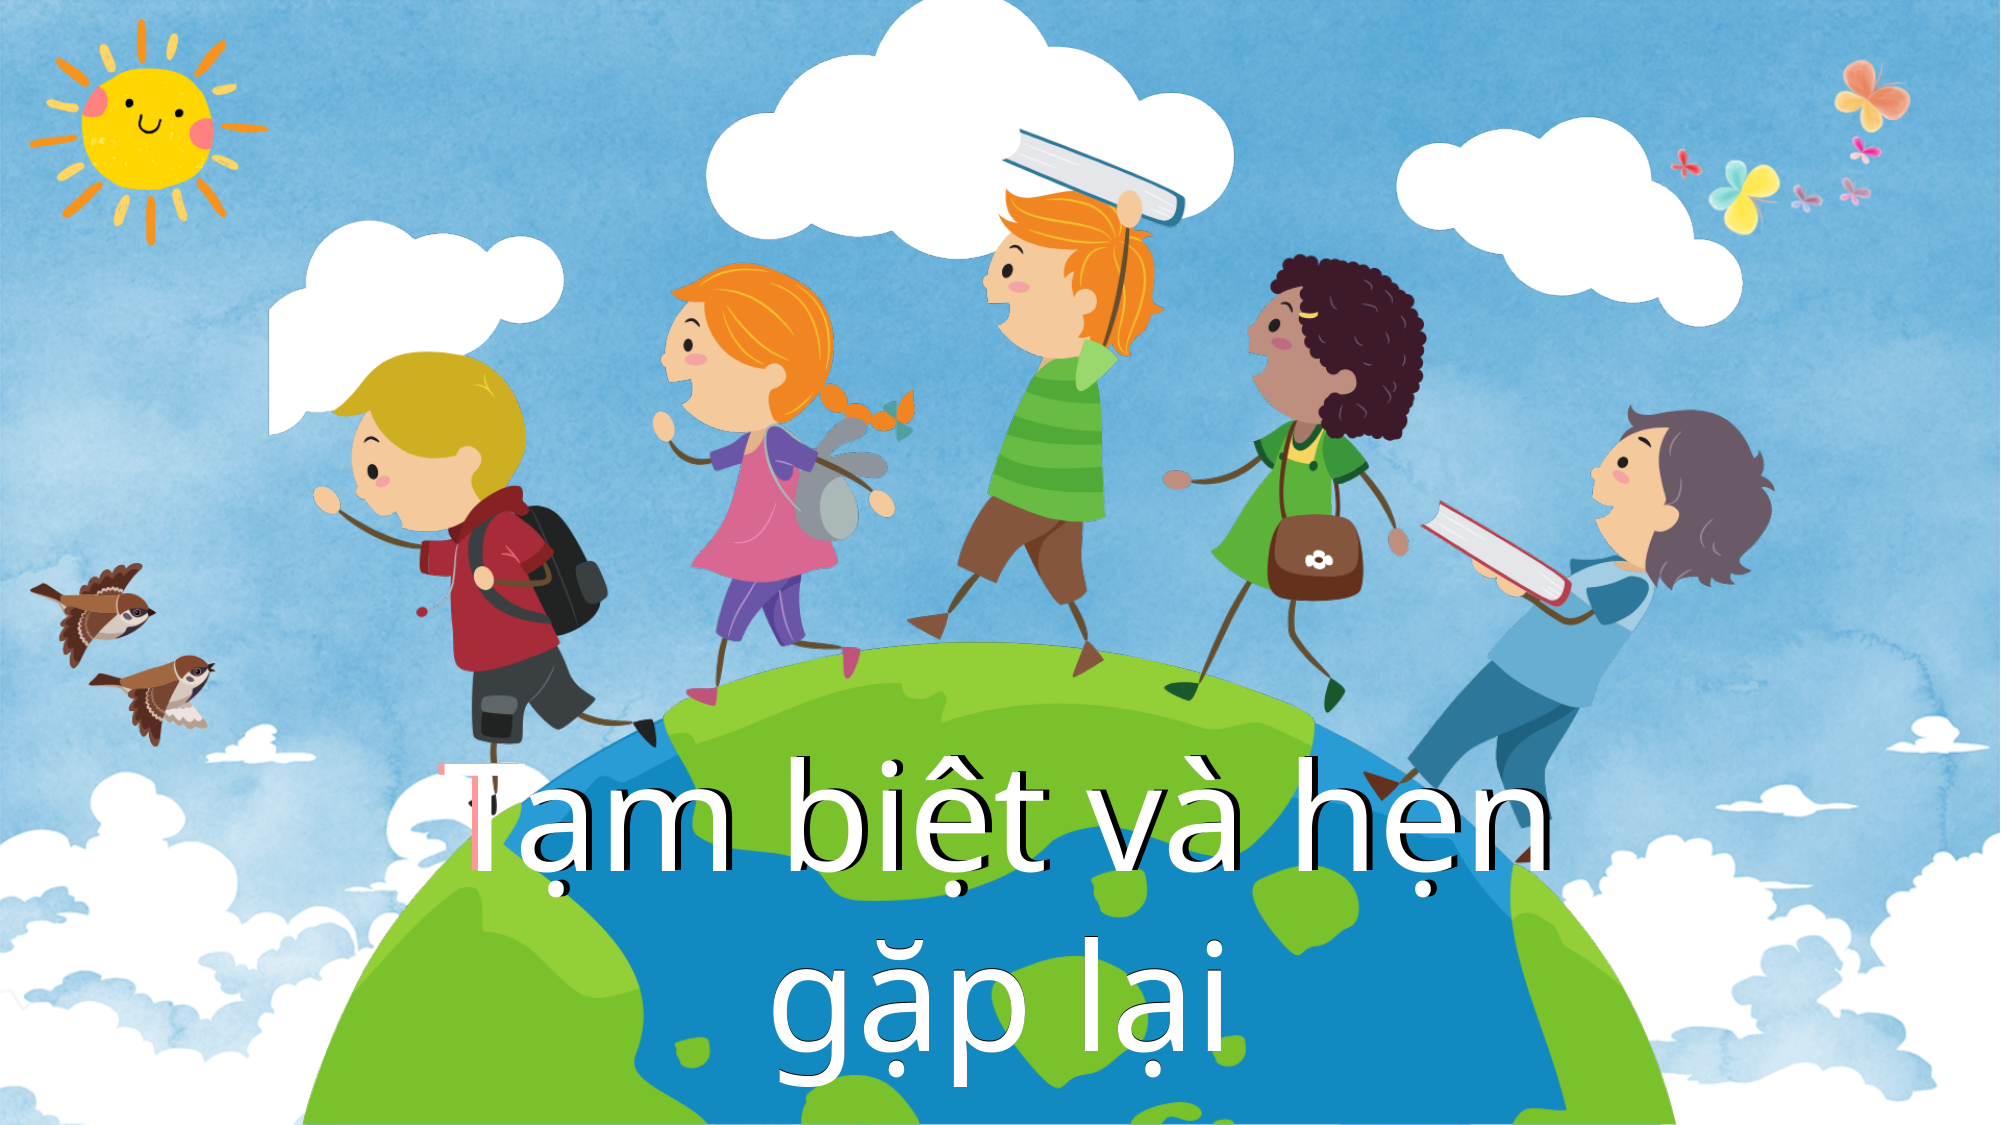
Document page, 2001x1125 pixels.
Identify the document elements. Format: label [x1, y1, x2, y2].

picture [0, 0, 2000, 1125]
text_box [393, 712, 1606, 1093]
